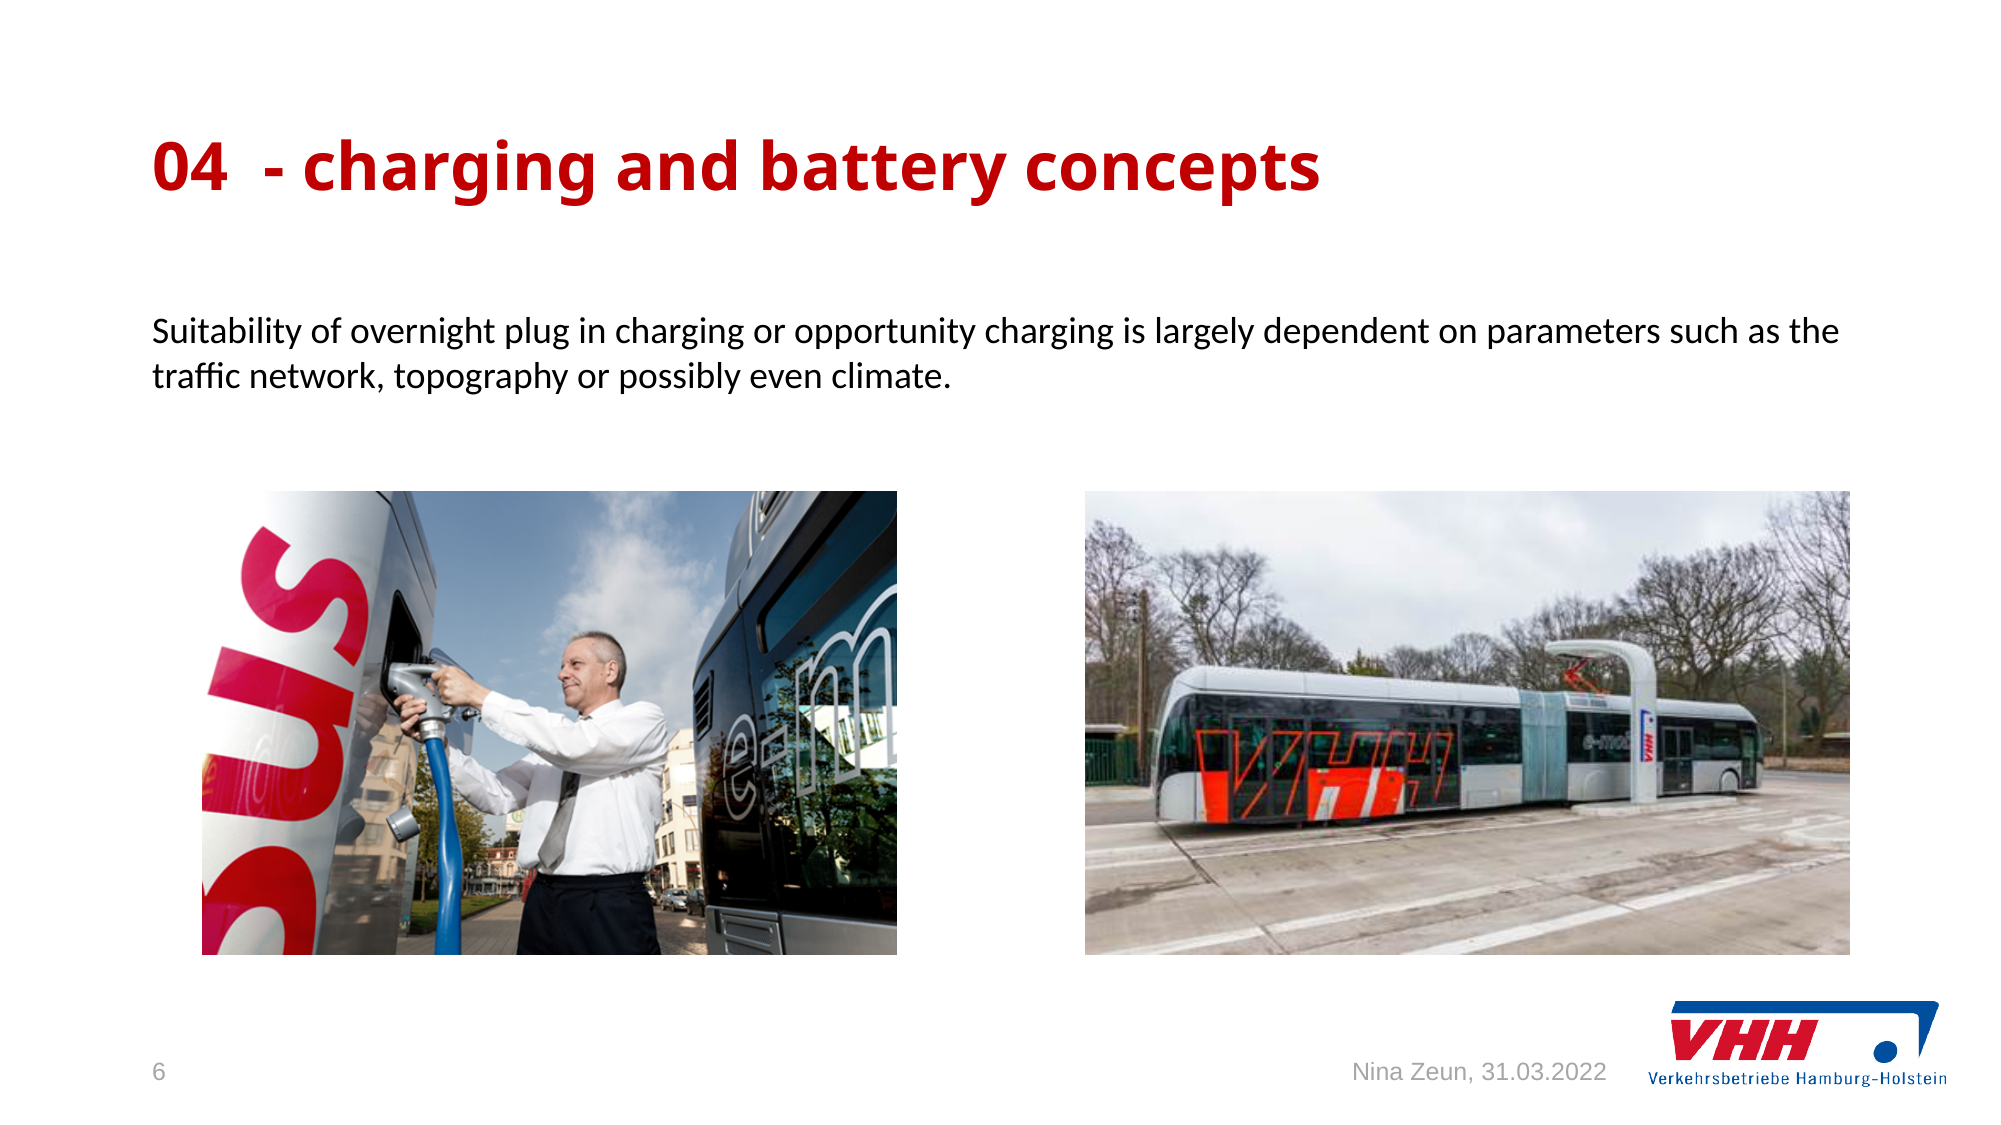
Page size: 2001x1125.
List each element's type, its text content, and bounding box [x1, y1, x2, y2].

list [202, 491, 897, 955]
text_box Suitability of overnight plug in charging or opportunity charging is largely dependent on parameters such as the traffic network, topography or possibly even climate. [137, 299, 1923, 404]
picture [1085, 491, 1850, 955]
title 04 - charging and battery concepts [137, 59, 1863, 278]
picture [1648, 1001, 1946, 1087]
